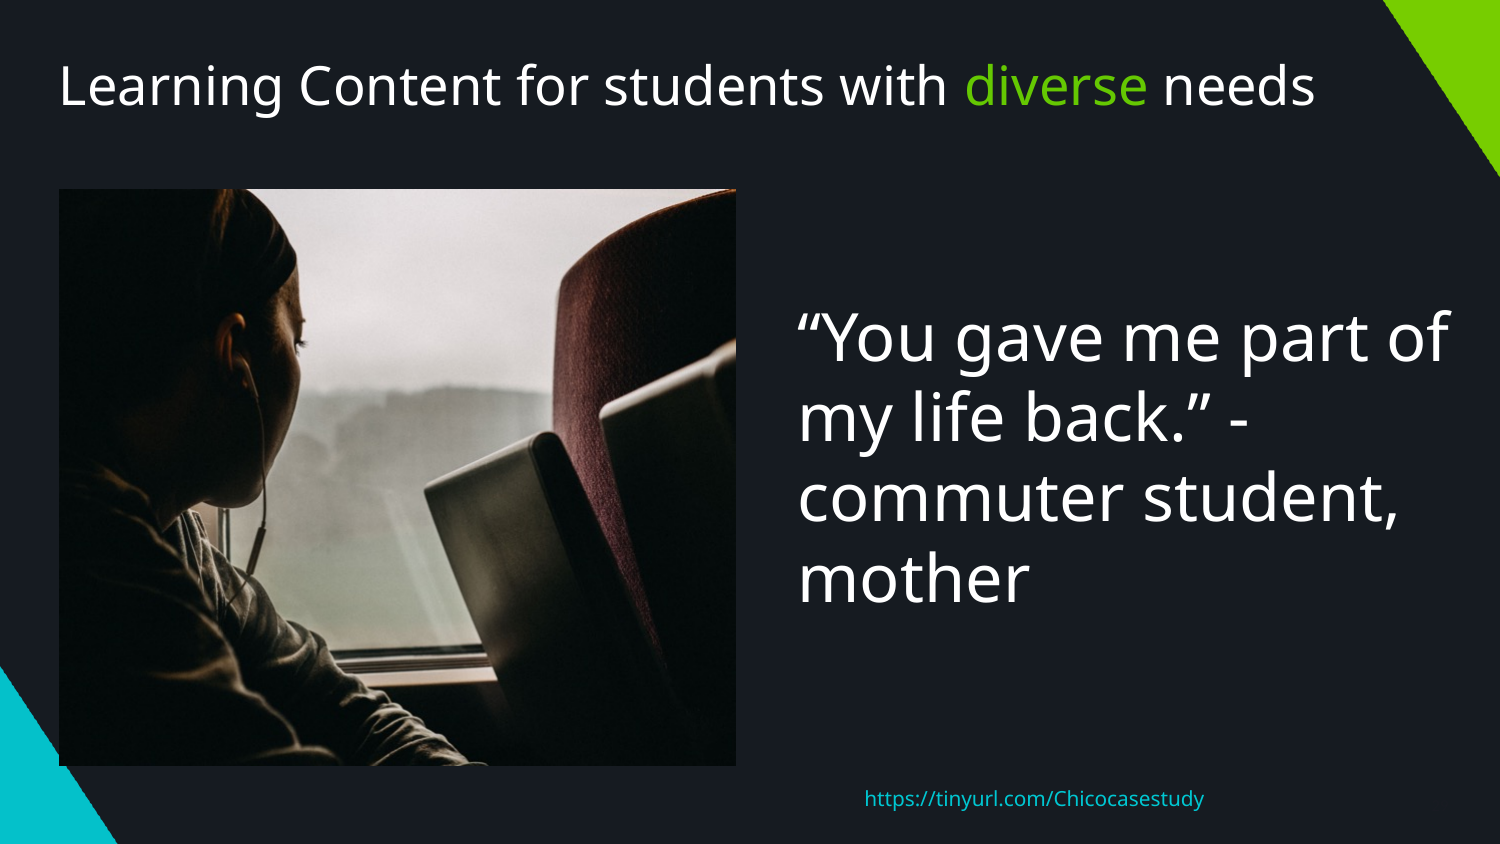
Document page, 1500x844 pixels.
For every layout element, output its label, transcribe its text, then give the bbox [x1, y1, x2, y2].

picture [58, 189, 736, 766]
title Learning Content for students with diverse needs [59, 59, 1457, 154]
list “You gave me part of my life back.” - commuter student, mother [797, 295, 1474, 844]
text_box https://tinyurl.com/Chicocasestudy [841, 772, 1429, 799]
